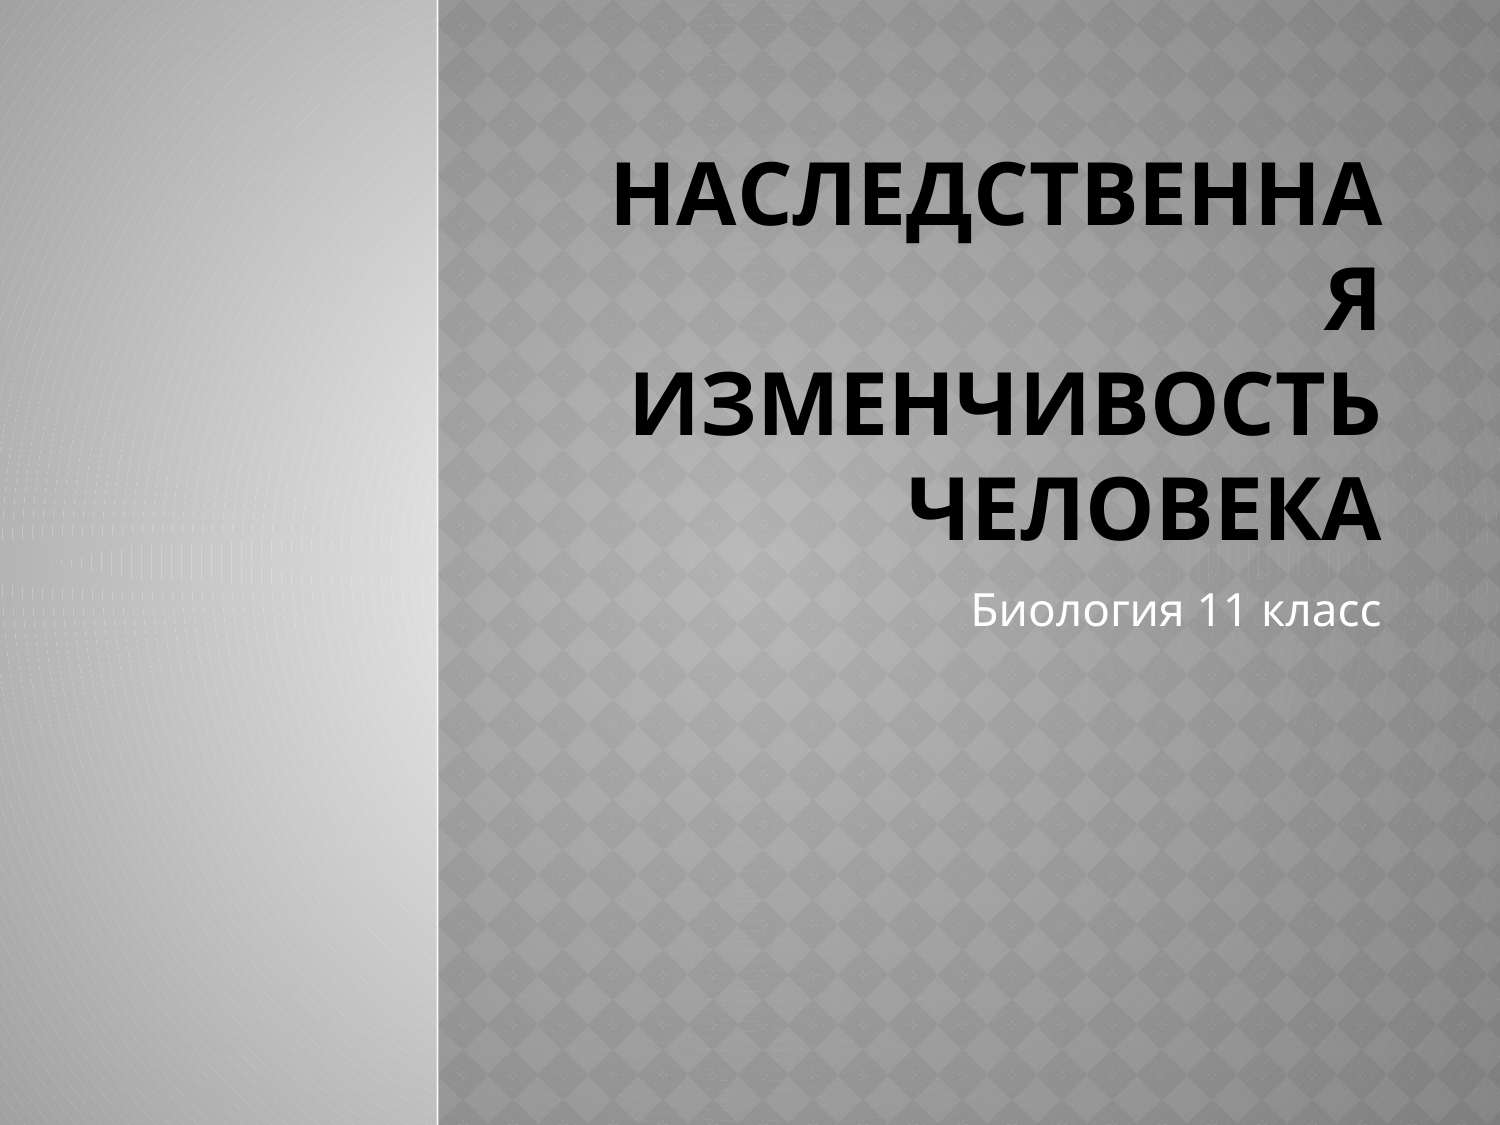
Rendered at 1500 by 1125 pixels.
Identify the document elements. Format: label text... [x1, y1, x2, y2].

subtitle Биология 11 класс [550, 580, 1390, 762]
title Наследственная изменчивость человека [552, 87, 1390, 558]
